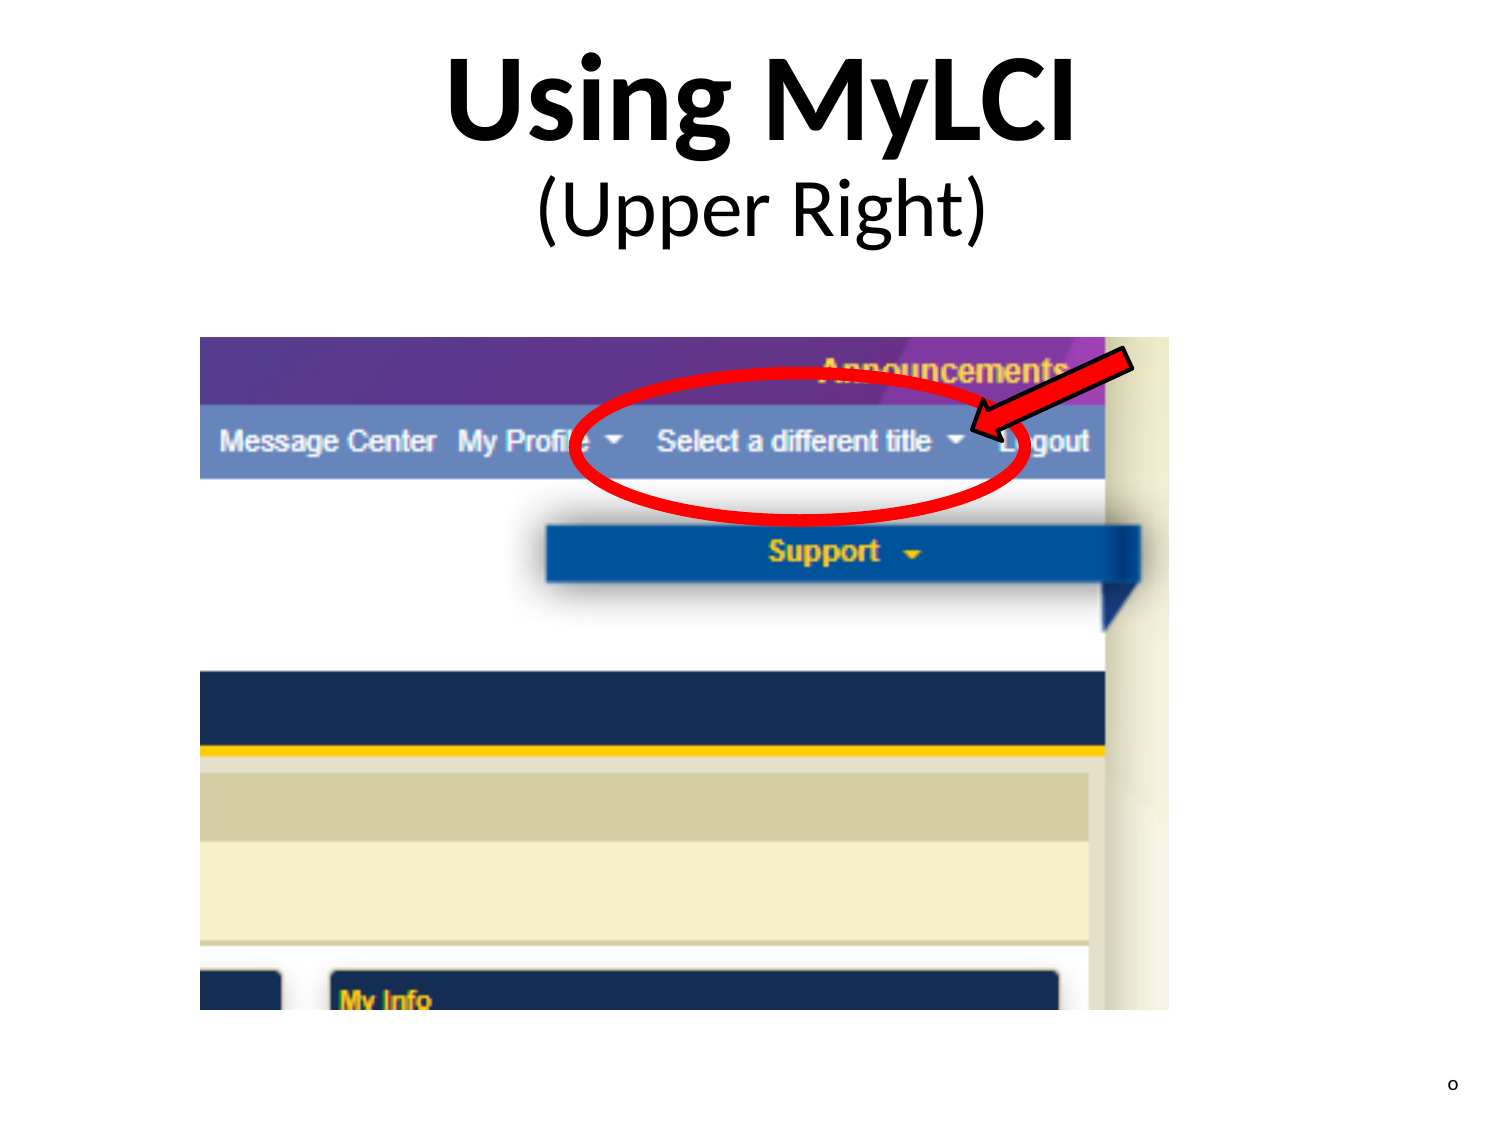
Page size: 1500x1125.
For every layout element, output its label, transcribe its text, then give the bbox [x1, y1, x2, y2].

picture [199, 337, 1170, 1011]
text_box (Upper Right) [356, 148, 1169, 258]
text_box Using MyLCI [124, 0, 1401, 203]
text_box o [1437, 1062, 1463, 1103]
